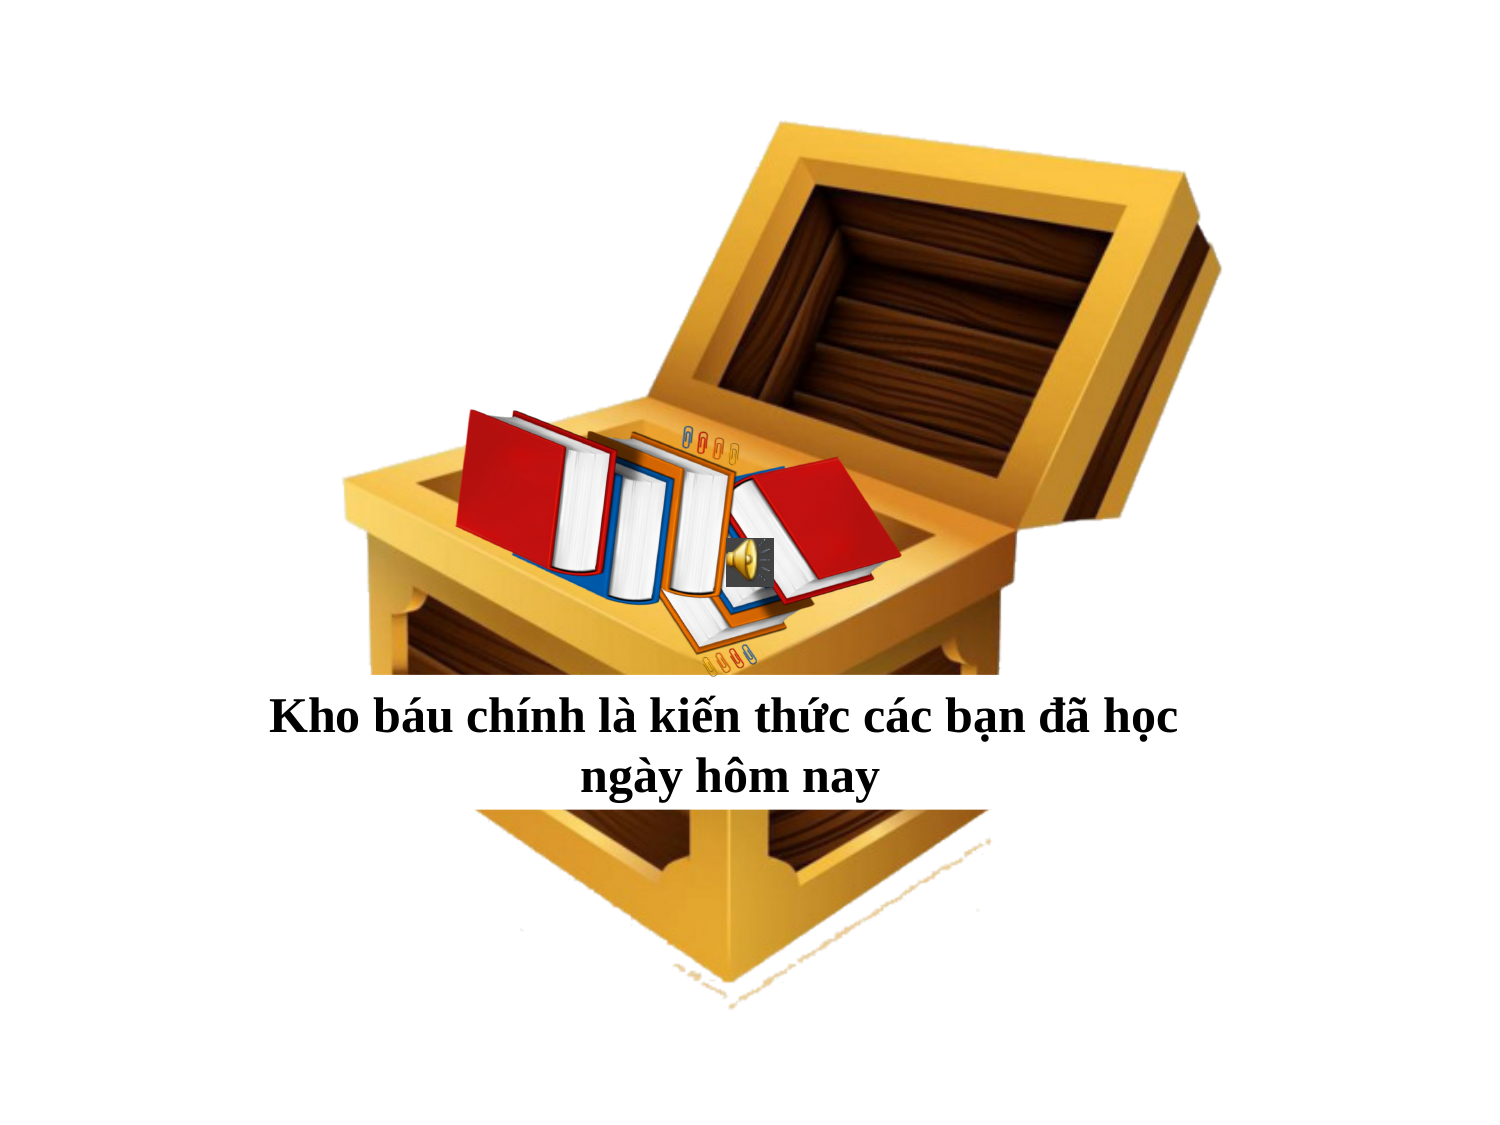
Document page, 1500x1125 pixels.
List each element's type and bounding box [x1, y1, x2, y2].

text_box [387, 373, 939, 677]
list [149, 0, 1308, 1125]
picture [724, 537, 776, 588]
